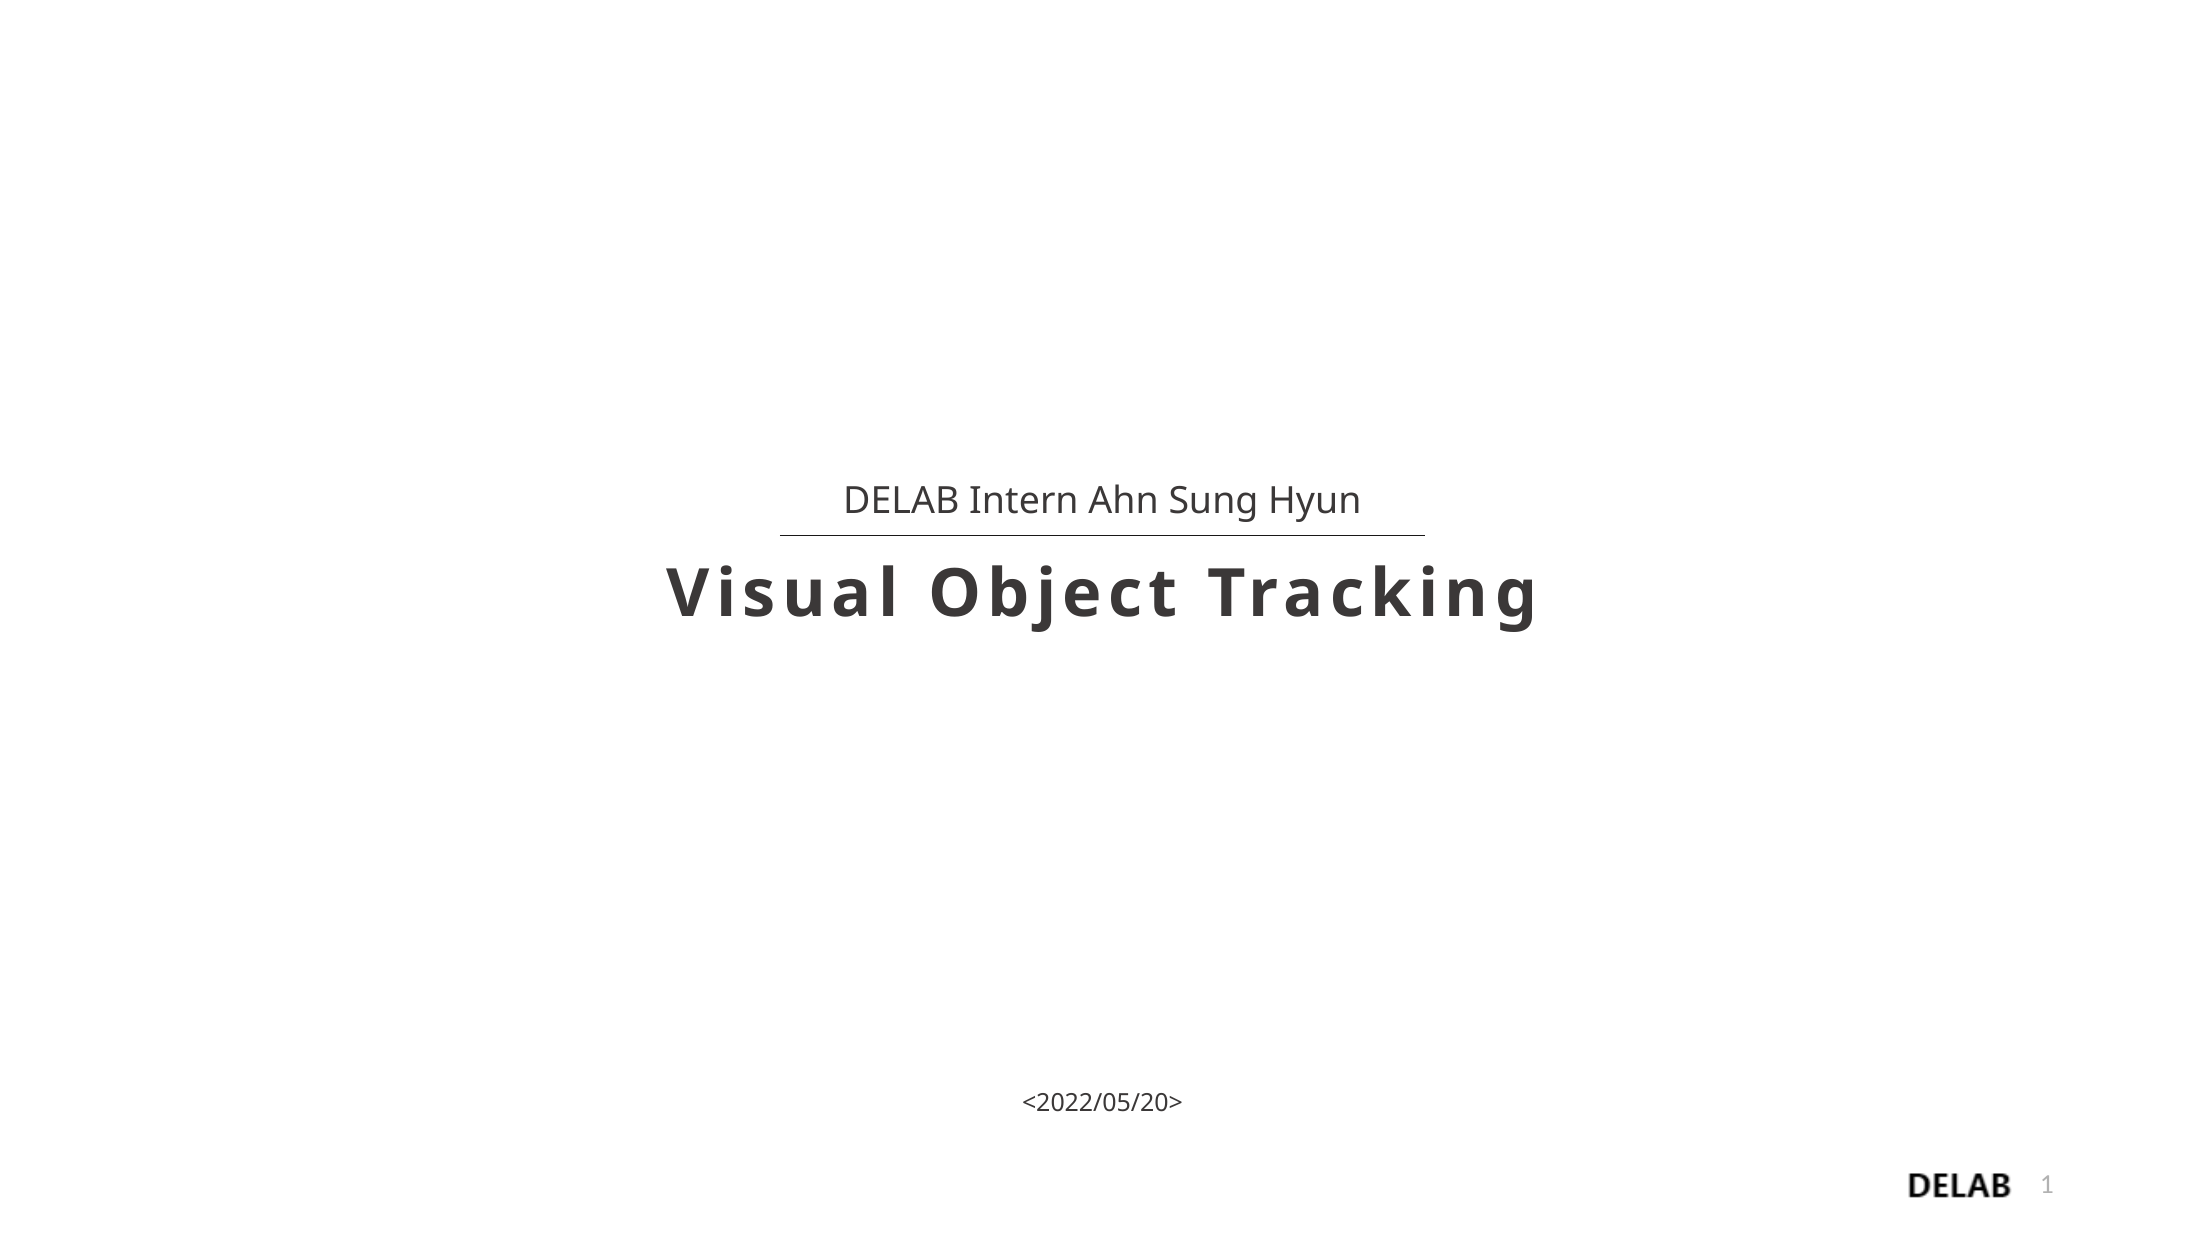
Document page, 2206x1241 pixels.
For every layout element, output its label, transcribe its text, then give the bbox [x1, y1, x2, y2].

slide_number 1 [1557, 1149, 2054, 1216]
text_box <2022/05/20> [1007, 1079, 1198, 1125]
text_box Visual Object Tracking [651, 542, 1554, 638]
text_box DELAB Intern Ahn Sung Hyun [828, 468, 1377, 529]
picture [1897, 1157, 2032, 1216]
